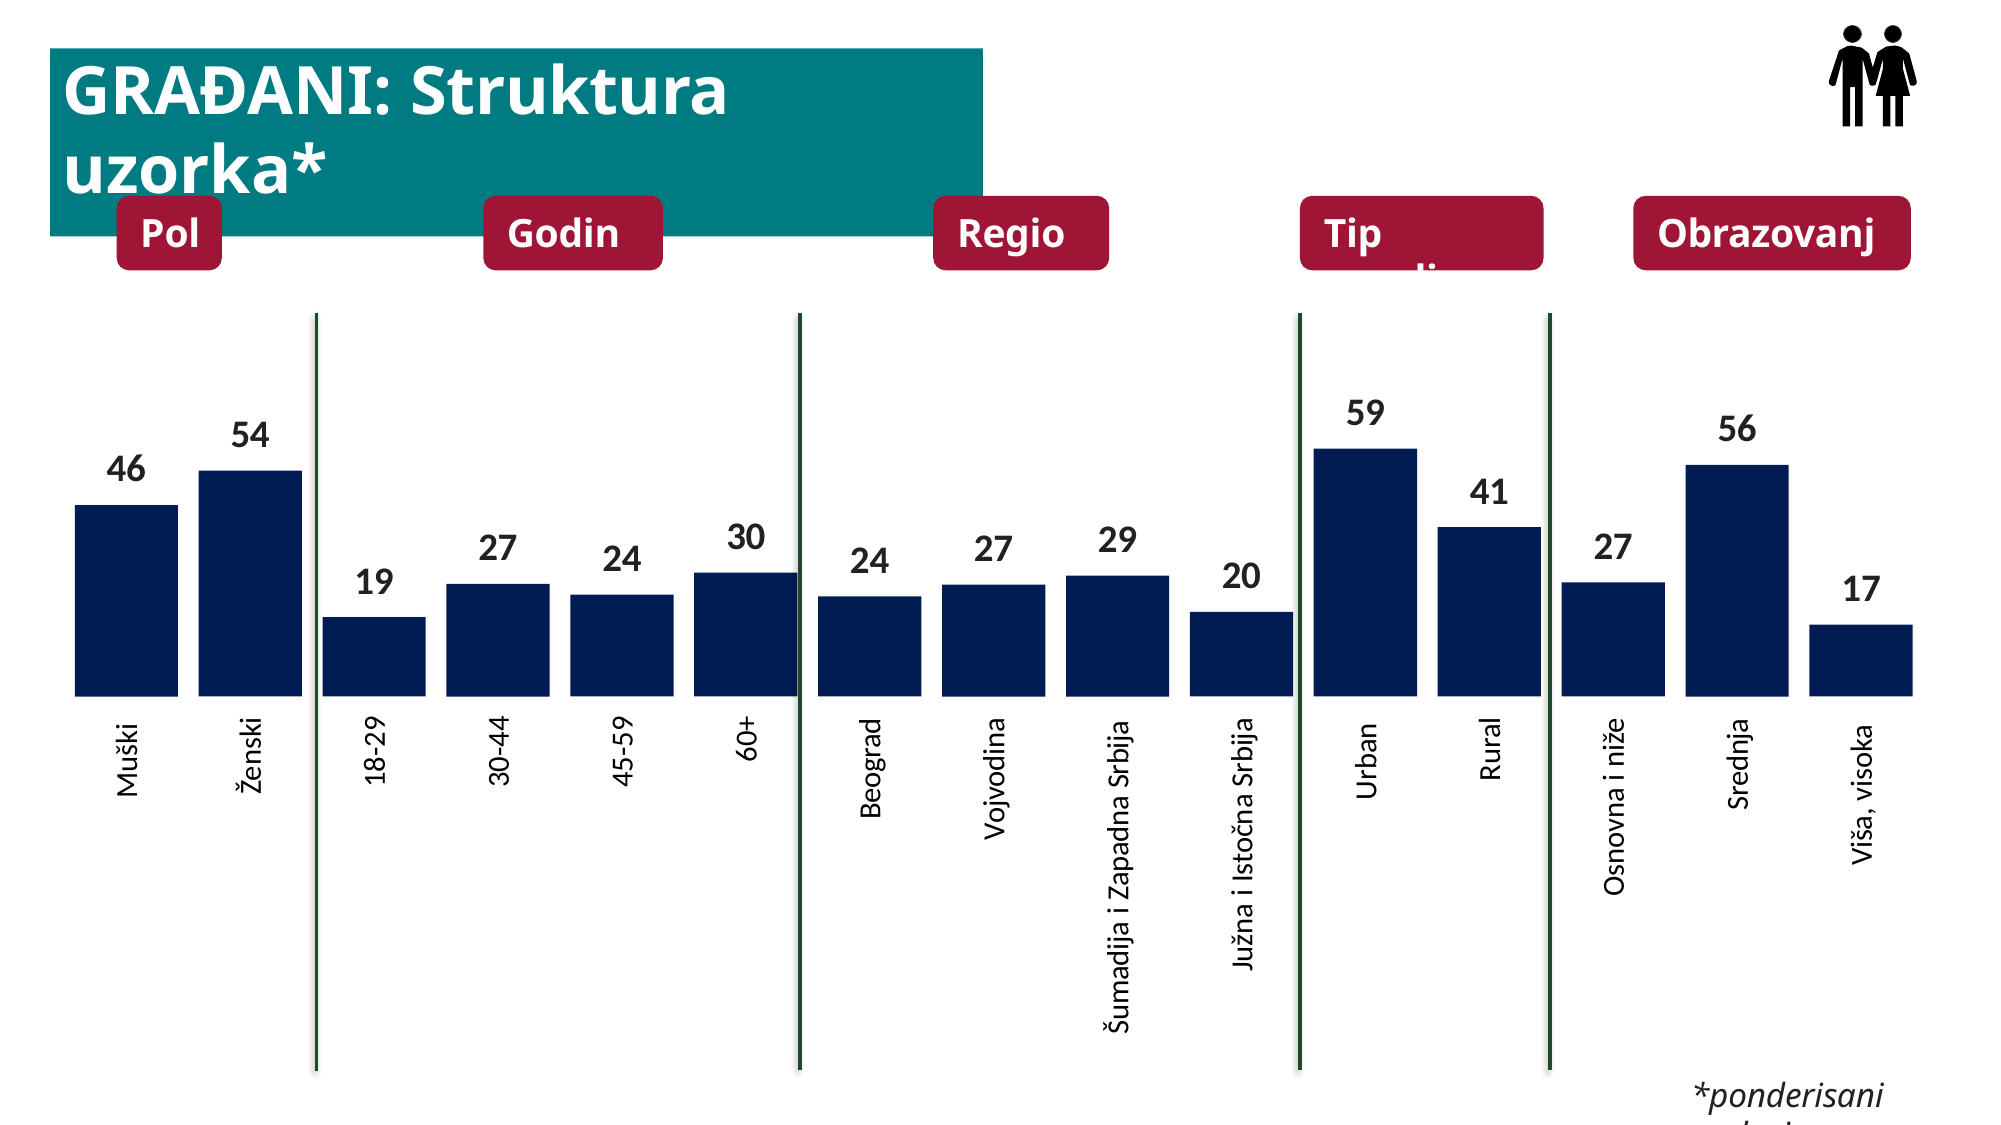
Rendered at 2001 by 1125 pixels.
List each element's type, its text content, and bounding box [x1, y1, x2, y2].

text_box Pol [137, 205, 201, 255]
text_box [570, 594, 674, 697]
text_box [942, 584, 1046, 697]
text_box [1633, 195, 1911, 271]
text_box [1809, 624, 1913, 697]
text_box [1685, 464, 1789, 697]
title GRAĐANI: Struktura uzorka* [50, 48, 983, 237]
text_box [693, 308, 922, 1086]
text_box [74, 505, 178, 697]
text_box 45-59 [606, 713, 639, 791]
text_box *ponderisani podaci [1688, 1070, 1980, 1125]
text_box 24 [599, 530, 645, 580]
text_box 46 [103, 440, 149, 490]
text_box [1299, 195, 1544, 271]
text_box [1828, 24, 1918, 127]
text_box 27 [971, 520, 1017, 570]
text_box Tip naselja [1320, 205, 1521, 302]
text_box Srednja [1722, 713, 1754, 813]
text_box Šumadija i Zapadna Srbija [1102, 713, 1135, 1037]
text_box 29 [1095, 511, 1141, 561]
text_box Region [954, 205, 1088, 302]
text_box 27 [475, 519, 521, 569]
text_box Godine [504, 205, 641, 302]
text_box Muški [111, 720, 144, 801]
text_box [1066, 575, 1170, 697]
text_box [116, 195, 222, 271]
text_box [483, 195, 663, 271]
text_box [446, 583, 550, 697]
text_box 17 [1838, 560, 1884, 610]
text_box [198, 308, 426, 1086]
text_box 56 [1714, 400, 1760, 450]
text_box Obrazovanje [1654, 205, 1890, 302]
text_box [933, 195, 1110, 271]
text_box 30-44 [483, 713, 515, 791]
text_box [1437, 308, 1666, 1086]
text_box Viša, visoka [1846, 720, 1878, 869]
text_box Vojvodina [978, 713, 1011, 844]
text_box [1189, 308, 1418, 1086]
